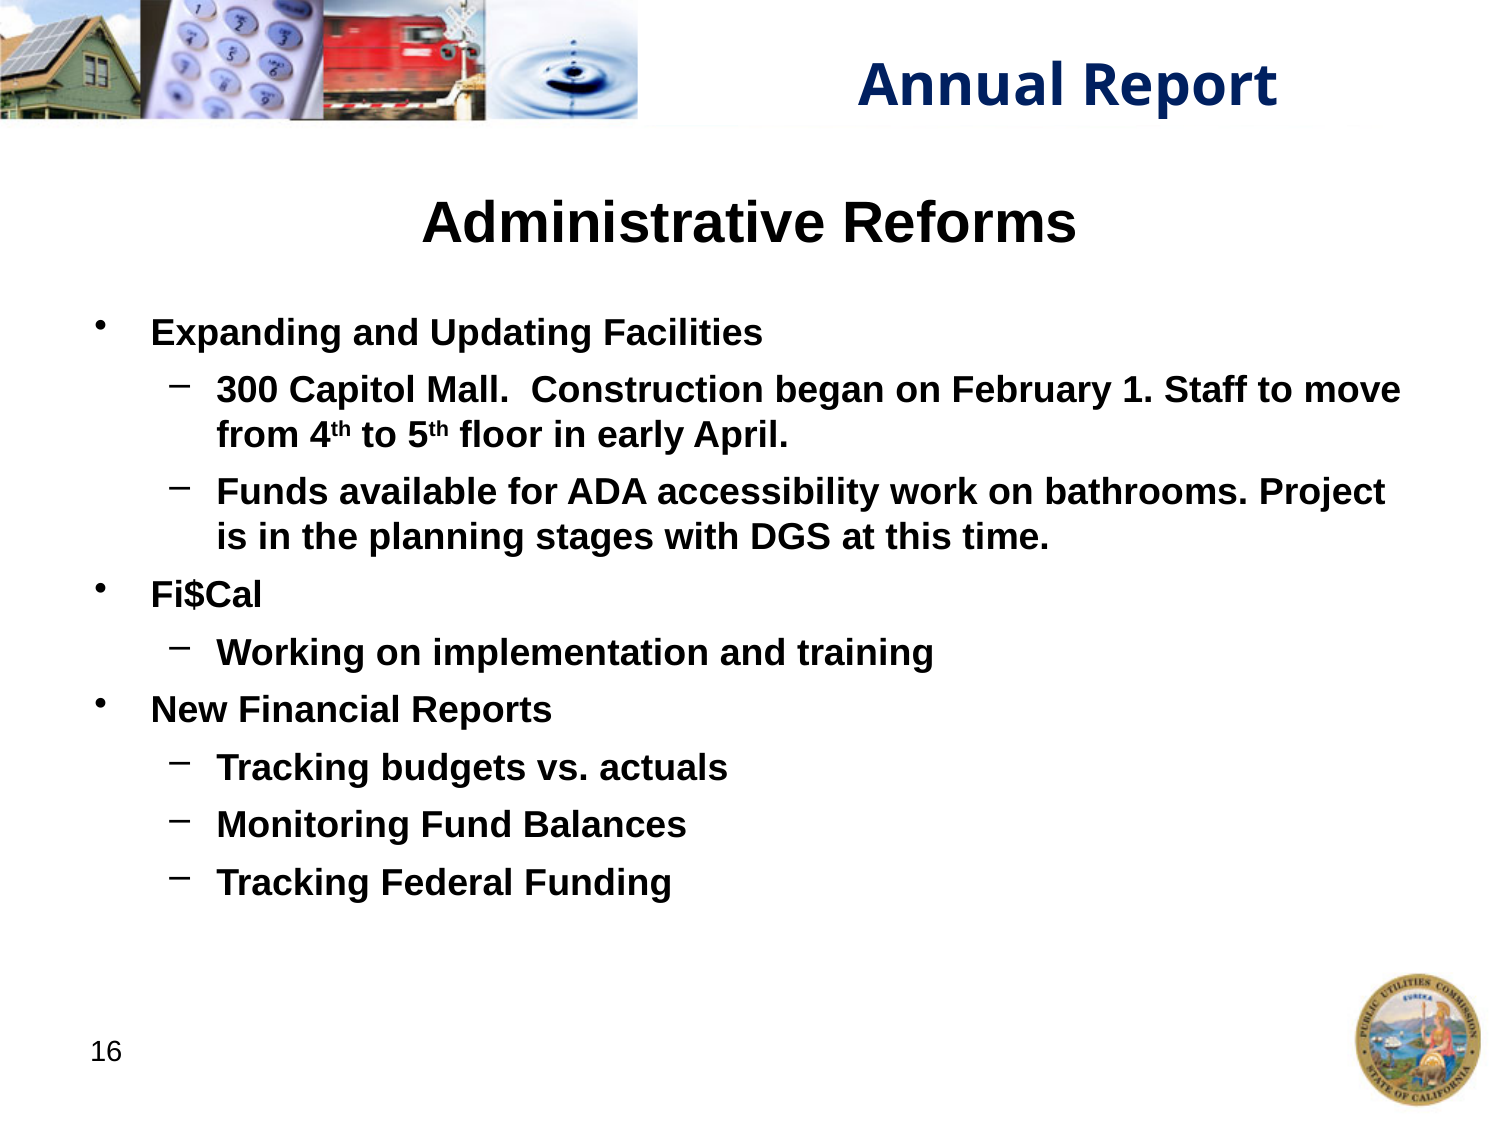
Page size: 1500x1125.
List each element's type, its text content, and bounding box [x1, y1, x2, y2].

slide_number 16 [75, 1024, 350, 1103]
list Expanding and Updating Facilities 300 Capitol Mall. Construction began on February 1. Staff to move from 4th to 5th floor in early April. Funds available for ADA accessibility work on bathrooms. Project is in the planning stages with DGS at this time. Fi$Cal Working on implementation and training New Financial Reports Tracking budgets vs. actuals Monitoring Fund Balances Tracking Federal Funding [79, 299, 1430, 968]
title Administrative Reforms [74, 137, 1426, 301]
text_box Annual Report [637, 0, 1500, 125]
picture [0, 0, 1500, 1125]
